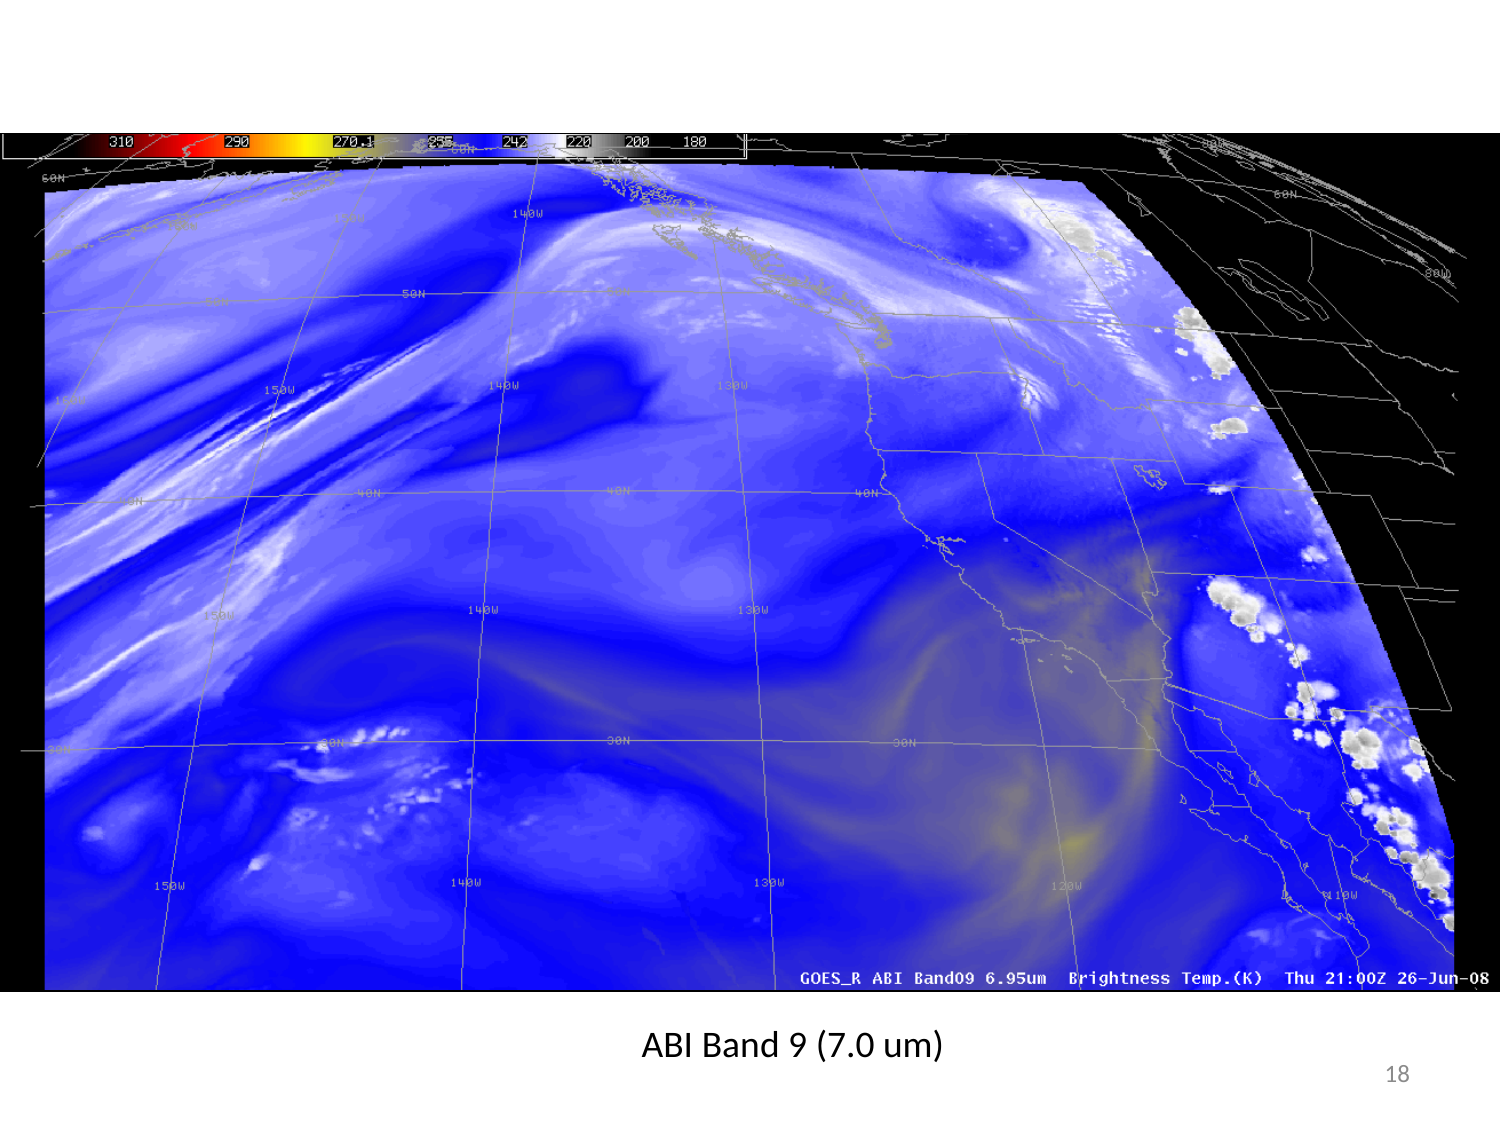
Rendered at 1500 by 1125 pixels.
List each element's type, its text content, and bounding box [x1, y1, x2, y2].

text_box [0, 133, 1500, 992]
slide_number 18 [1074, 1042, 1425, 1103]
text_box ABI Band 9 (7.0 um) [626, 1012, 968, 1118]
